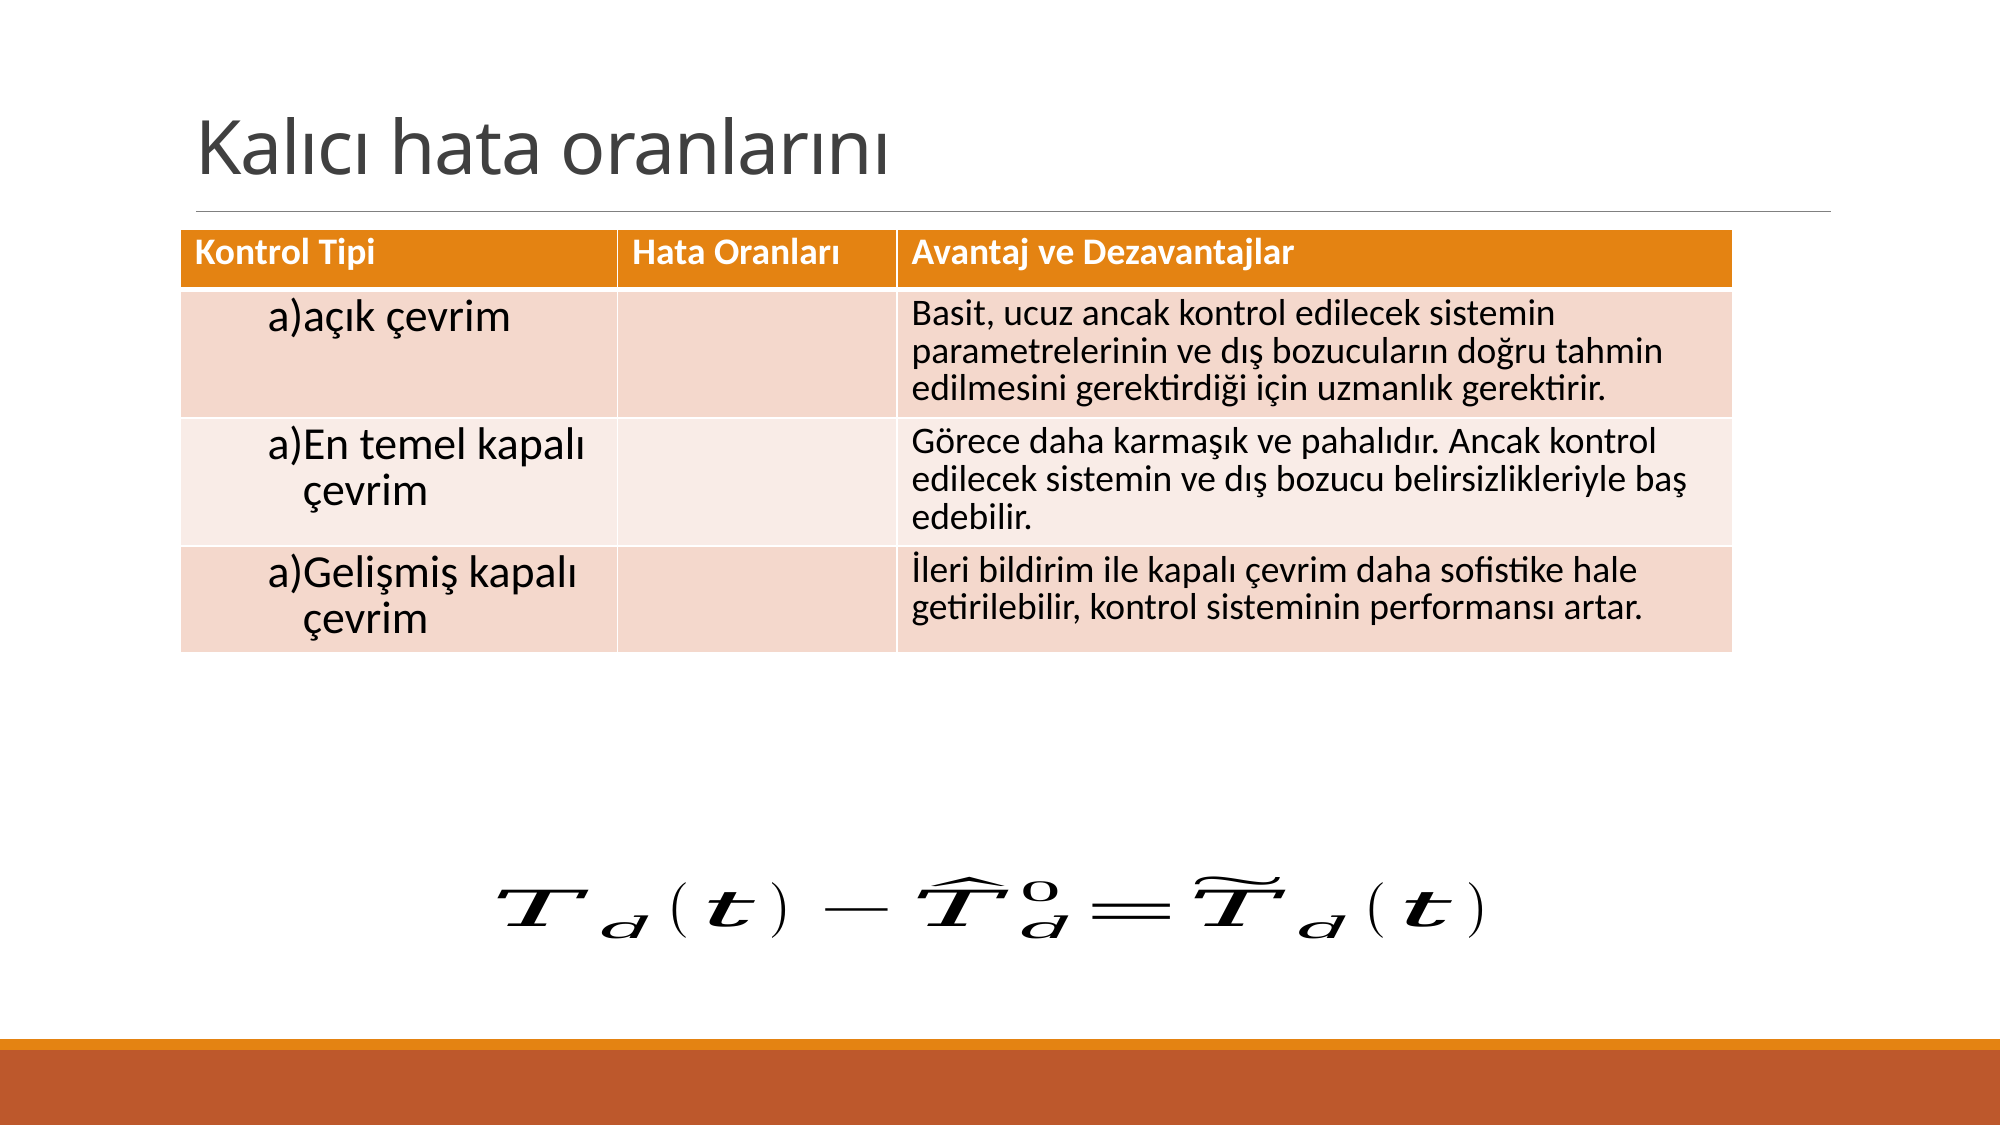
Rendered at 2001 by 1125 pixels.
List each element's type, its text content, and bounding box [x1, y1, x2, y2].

title Kalıcı hata oranlarını [180, 47, 1830, 197]
